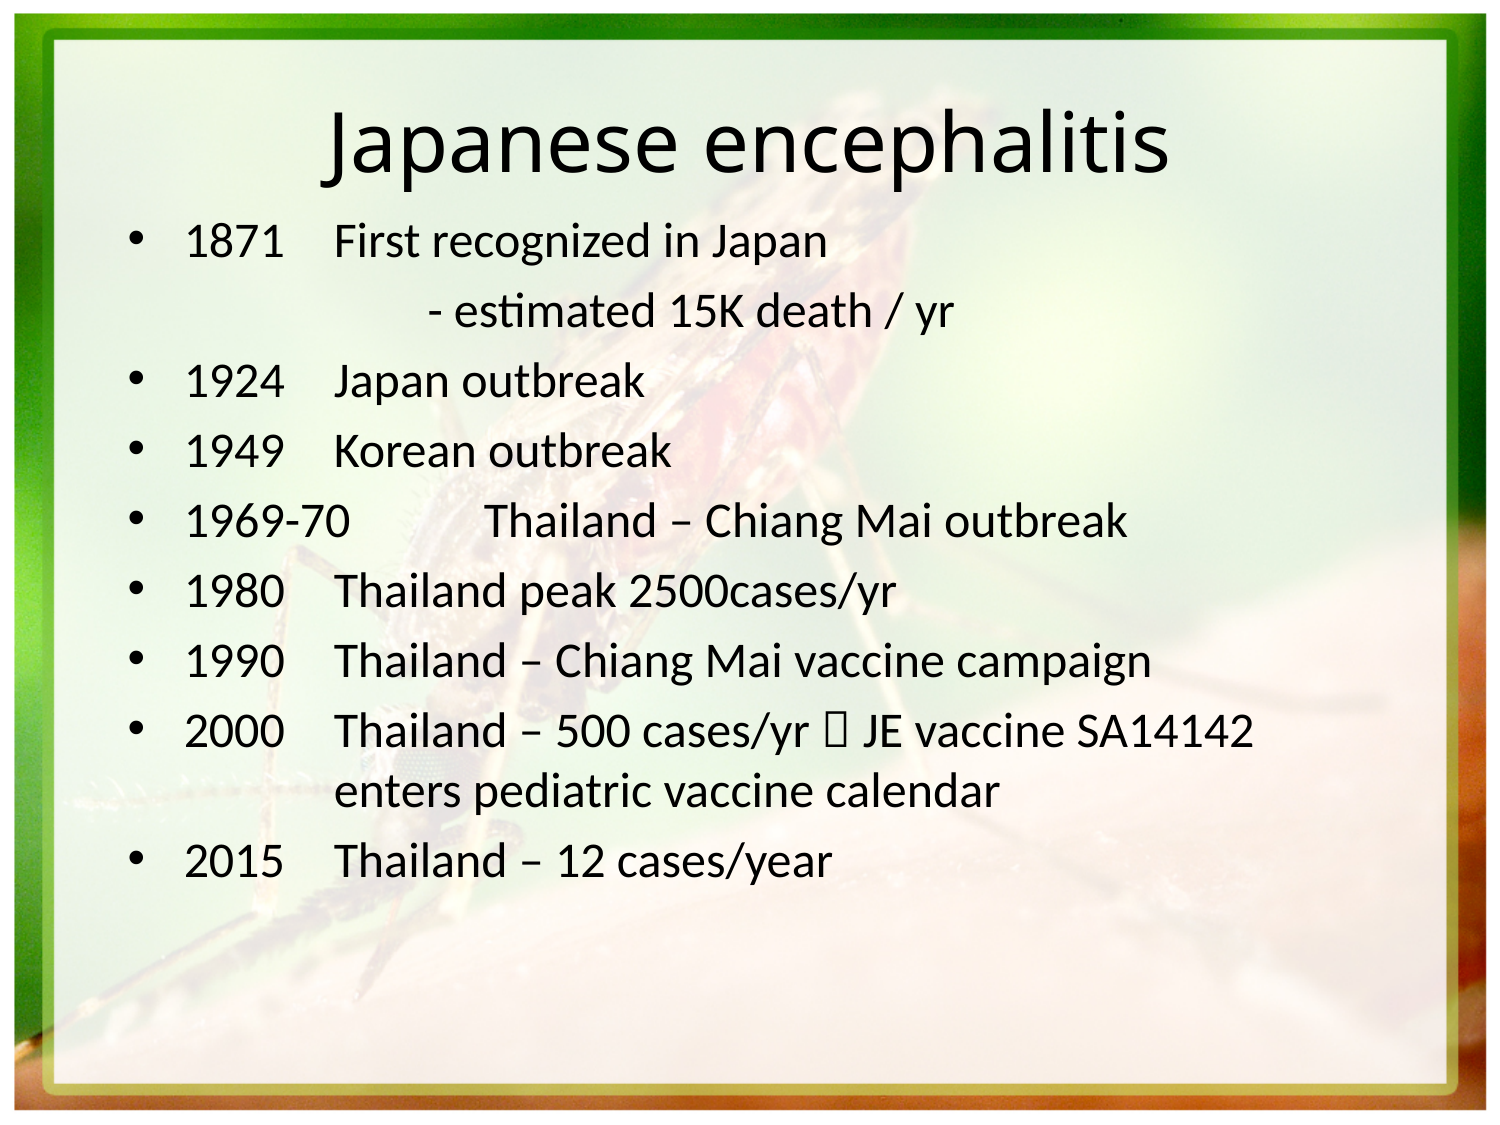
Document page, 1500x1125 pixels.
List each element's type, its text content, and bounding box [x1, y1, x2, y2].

picture [0, 0, 1500, 1125]
list 1871 First recognized in Japan - estimated 15K death / yr 1924 Japan outbreak 1949 Korean outbreak 1969-70 Thailand – Chiang Mai outbreak 1980 Thailand peak 2500cases/yr 1990 Thailand – Chiang Mai vaccine campaign 2000 Thailand – 500 cases/yr  JE vaccine SA14142 enters pediatric vaccine calendar 2015 Thailand – 12 cases/year [112, 199, 1426, 976]
title Japanese encephalitis [74, 44, 1426, 233]
